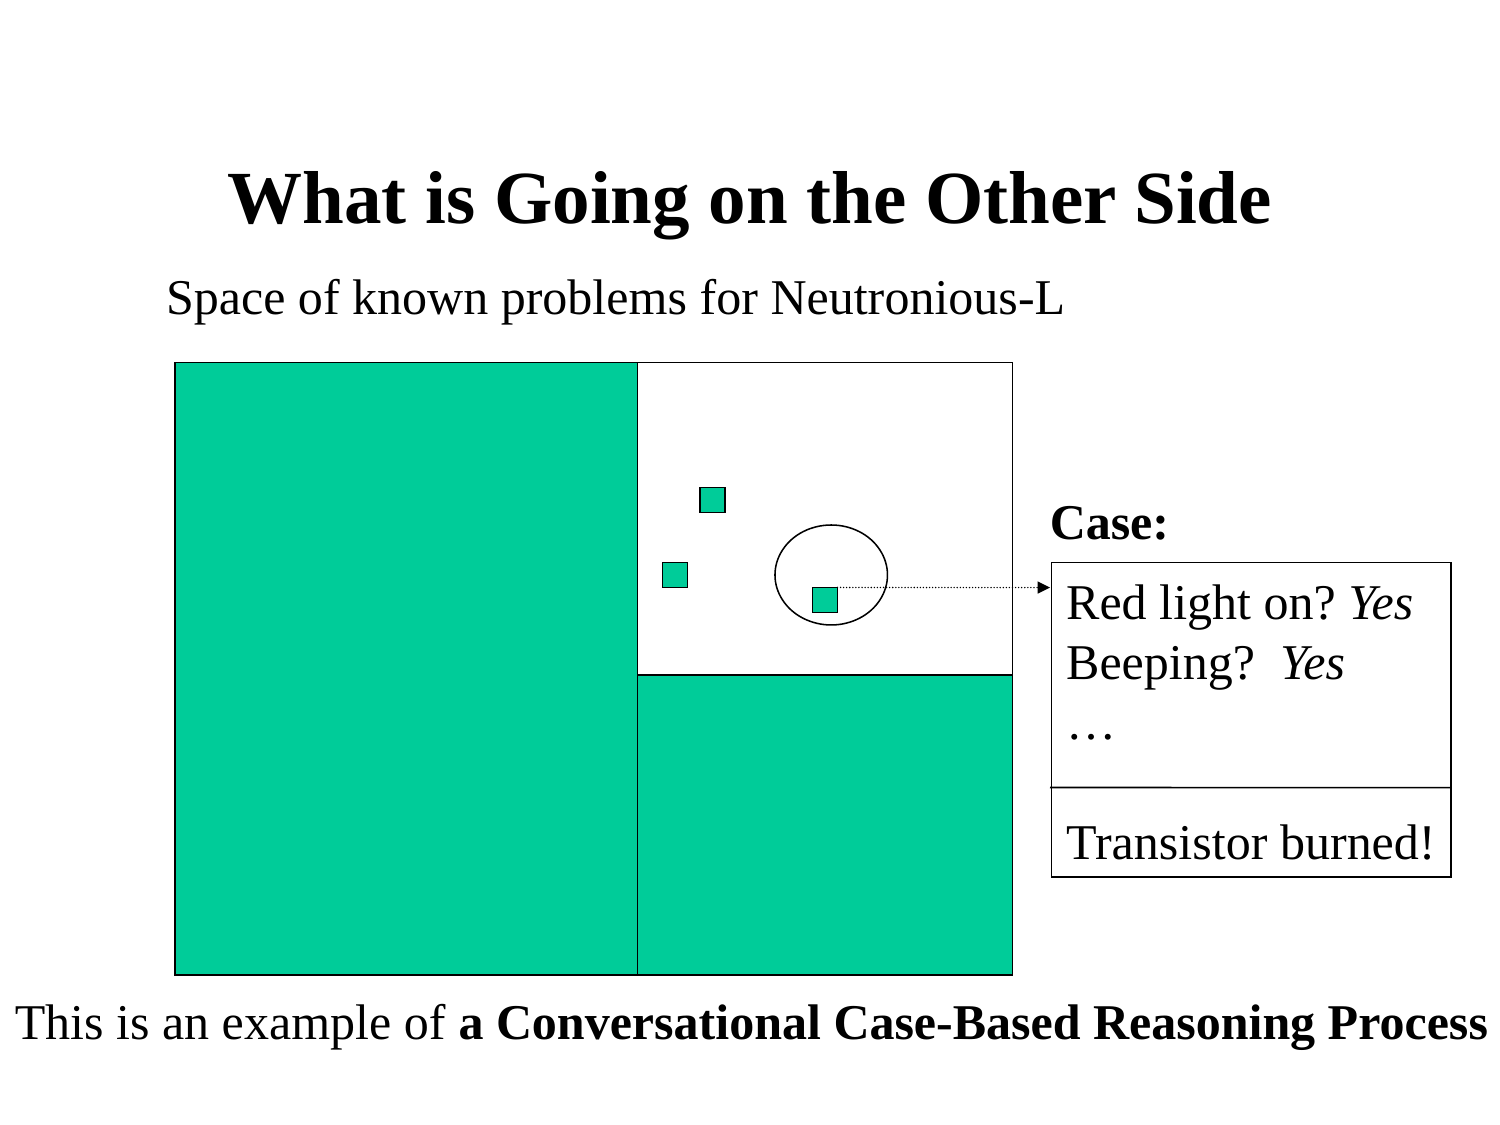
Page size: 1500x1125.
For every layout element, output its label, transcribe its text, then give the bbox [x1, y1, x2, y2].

text_box Space of known problems for Neutronious-L [151, 256, 1081, 332]
text_box [638, 362, 1013, 674]
text_box Case: [1035, 481, 1185, 557]
text_box [662, 562, 688, 588]
text_box This is an example of a Conversational Case-Based Reasoning Process [0, 981, 1500, 1057]
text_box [837, 562, 1453, 879]
text_box [699, 487, 725, 513]
text_box [174, 362, 638, 975]
text_box [637, 674, 1013, 975]
text_box [774, 525, 885, 625]
title What is Going on the Other Side [112, 99, 1388, 288]
